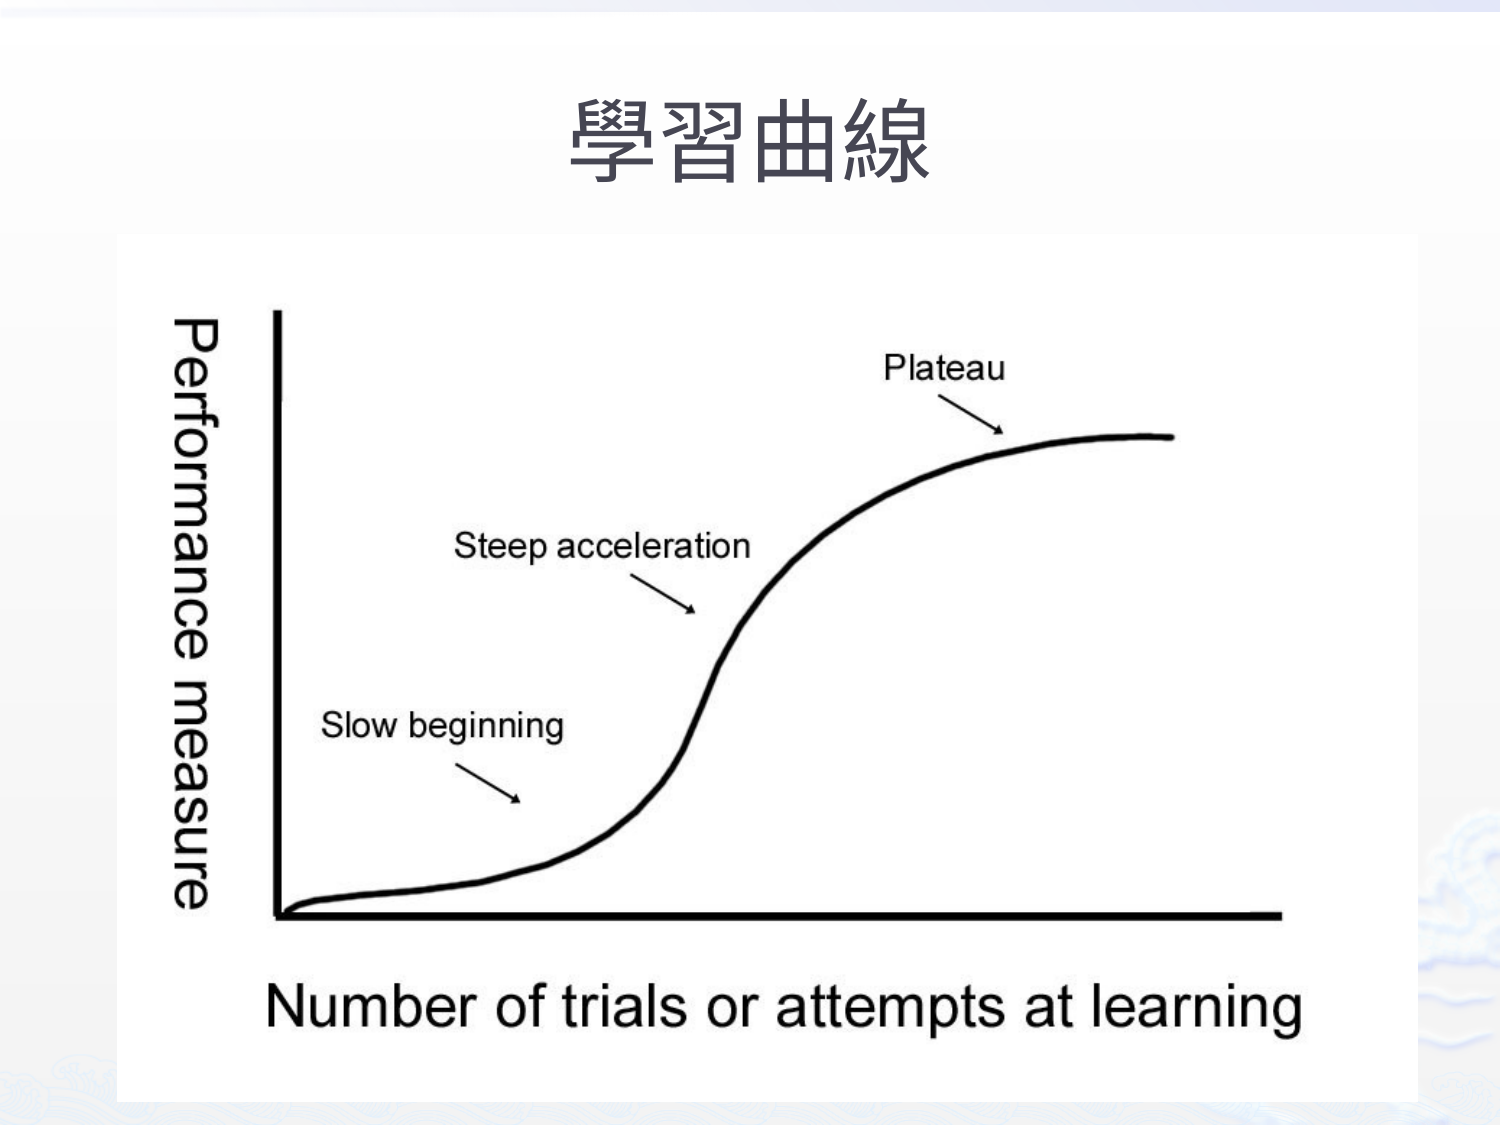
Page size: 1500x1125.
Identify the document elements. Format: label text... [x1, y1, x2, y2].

title 學習曲線 [75, 45, 1425, 233]
picture [116, 233, 1419, 1102]
